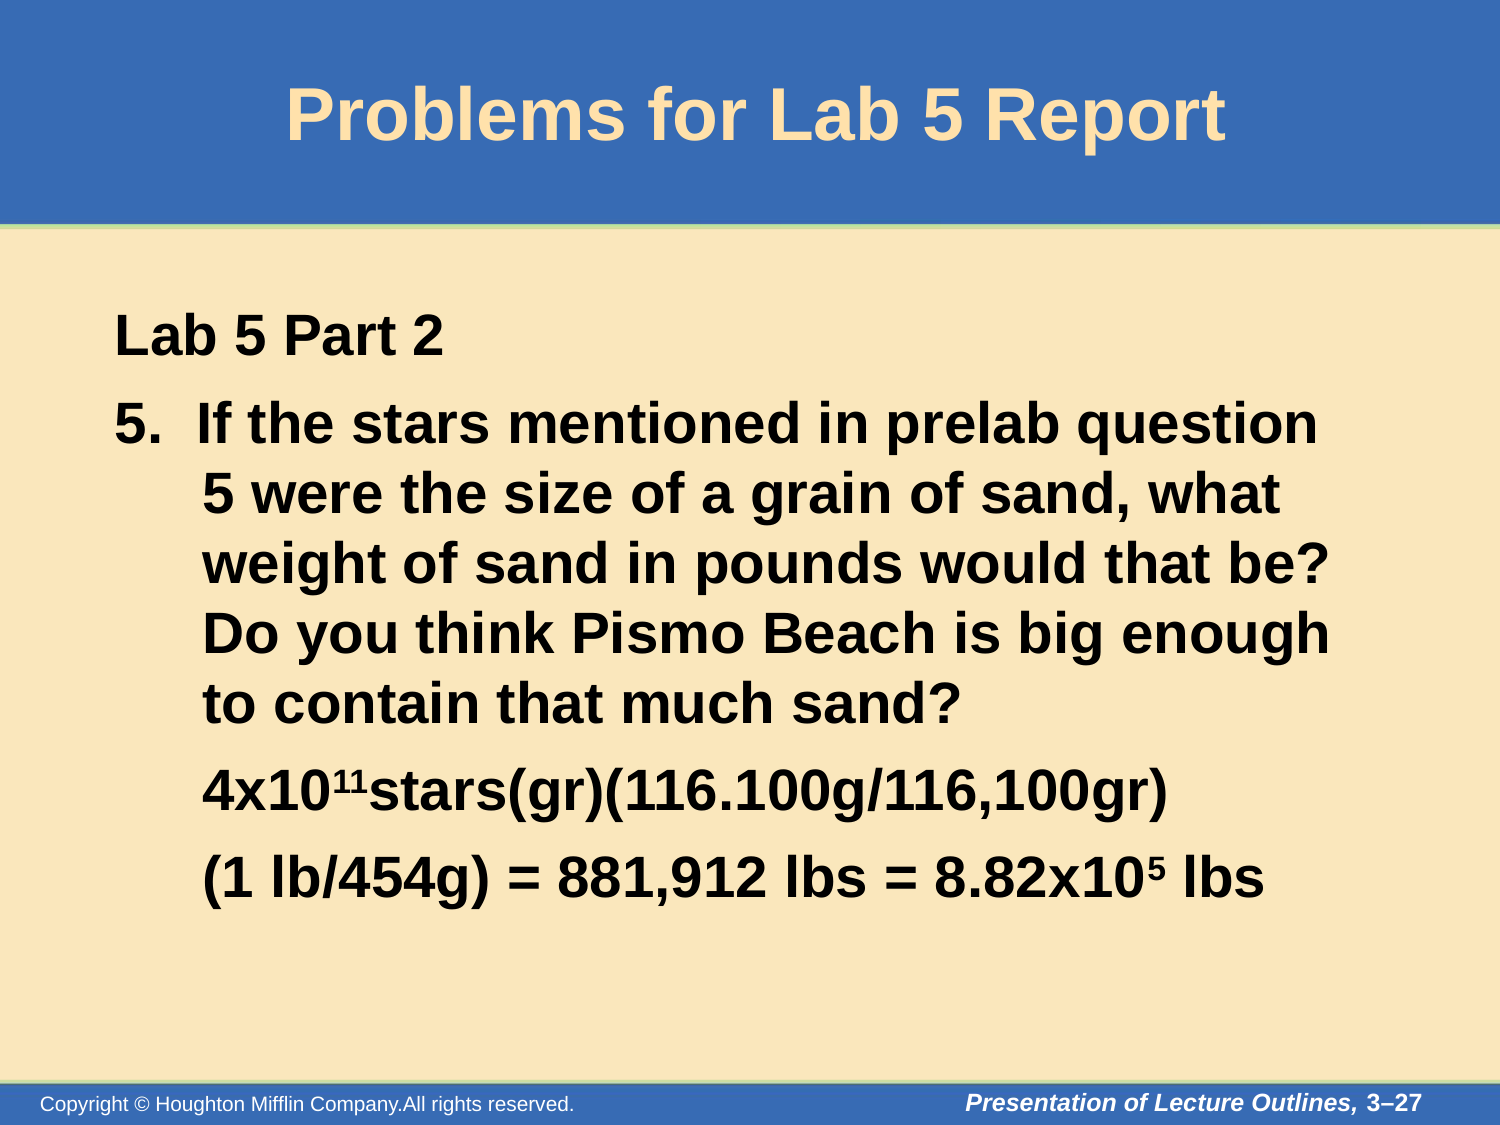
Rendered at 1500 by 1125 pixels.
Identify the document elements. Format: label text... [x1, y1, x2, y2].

title Problems for Lab 5 Report [62, 16, 1450, 205]
slide_number Presentation of Lecture Outlines, 3–27 [787, 1074, 1438, 1124]
list Lab 5 Part 2 5. If the stars mentioned in prelab question 5 were the size of a grain of sand, what weight of sand in pounds would that be? Do you think Pismo Beach is big enough to contain that much sand? 4x1011stars(gr)(116.100g/116,100gr) (1 lb/454g) = 881,912 lbs = 8.82x105 lbs [99, 289, 1375, 1038]
picture [0, 0, 1500, 1125]
footer Copyright © Houghton Mifflin Company.All rights reserved. [24, 1096, 725, 1123]
